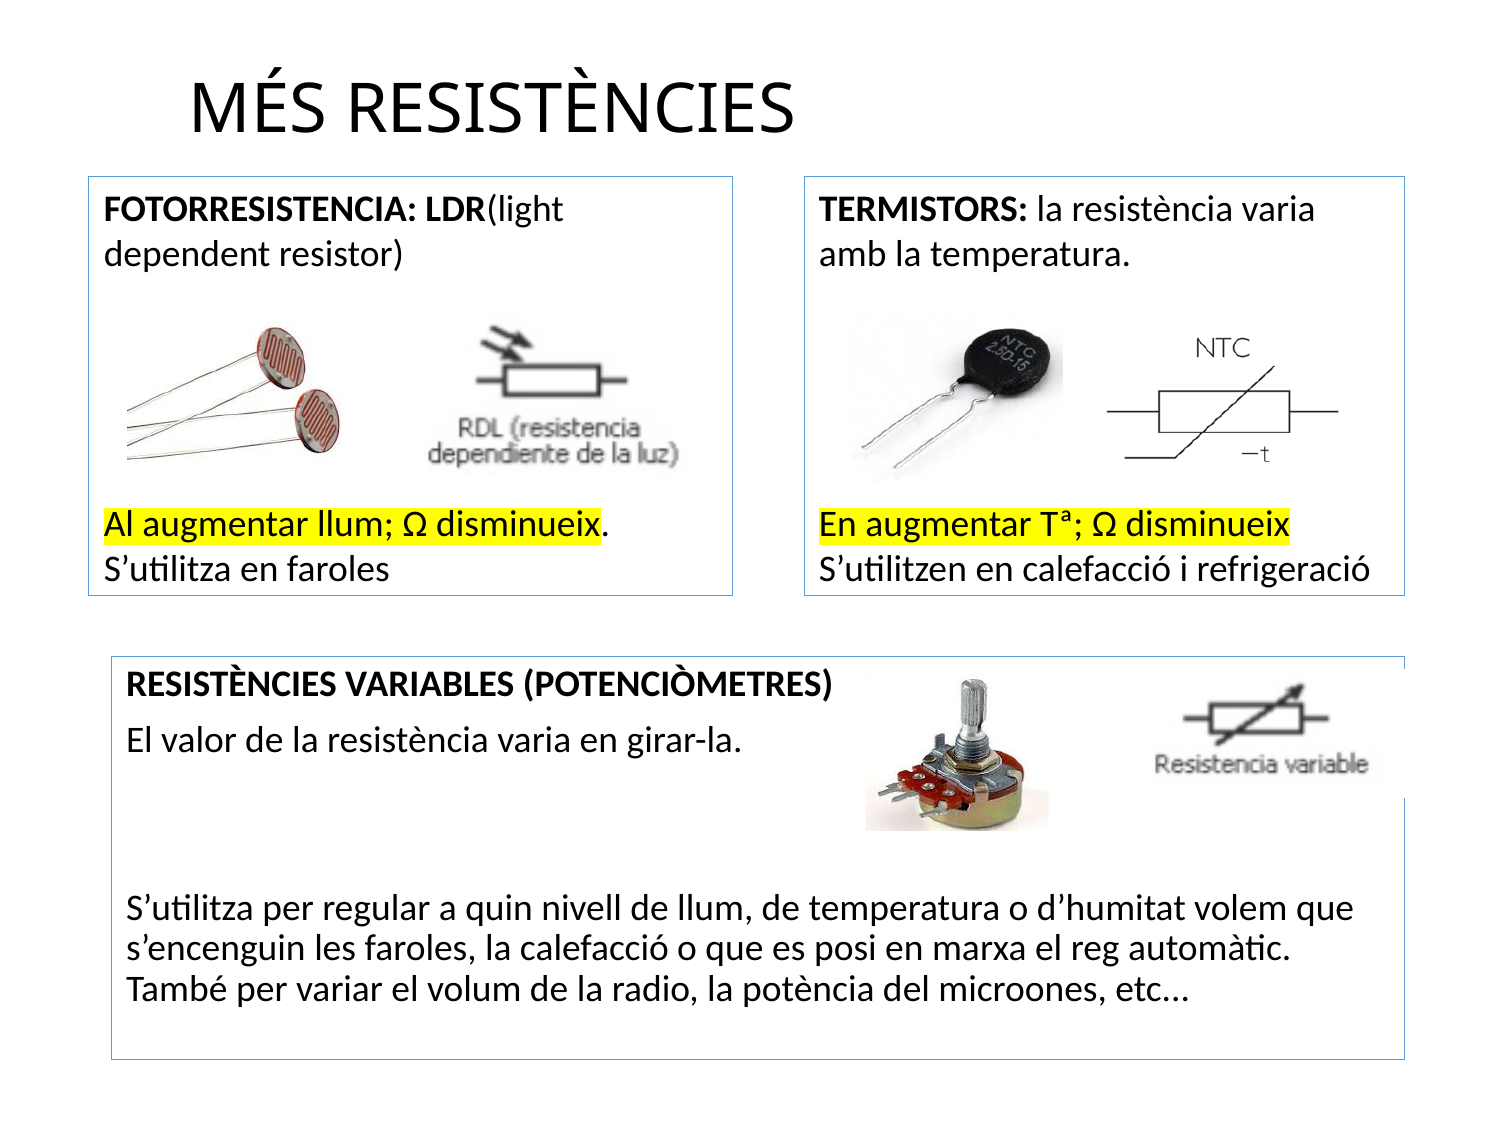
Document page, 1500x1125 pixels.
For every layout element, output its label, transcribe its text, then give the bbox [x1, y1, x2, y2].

title MÉS RESISTÈNCIES [73, 40, 912, 180]
text_box FOTORRESISTENCIA: LDR(light dependent resistor) Al augmentar llum; Ω disminueix. S’utilitza en faroles [88, 176, 733, 596]
picture [1104, 314, 1339, 462]
list RESISTÈNCIES VARIABLES (POTENCIÒMETRES) El valor de la resistència varia en girar-la. S’utilitza per regular a quin nivell de llum, de temperatura o d’humitat volem que s’encenguin les faroles, la calefacció o que es posi en marxa el reg automàtic. També per variar el volum de la radio, la potència del microones, etc... [111, 656, 1405, 1060]
picture [127, 306, 392, 480]
picture [1126, 669, 1435, 798]
text_box TERMISTORS: la resistència varia amb la temperatura. En augmentar Tª; Ω disminueix S’utilitzen en calefacció i refrigeració [804, 176, 1405, 596]
picture [422, 310, 688, 475]
picture [851, 306, 1063, 492]
picture [865, 669, 1049, 831]
